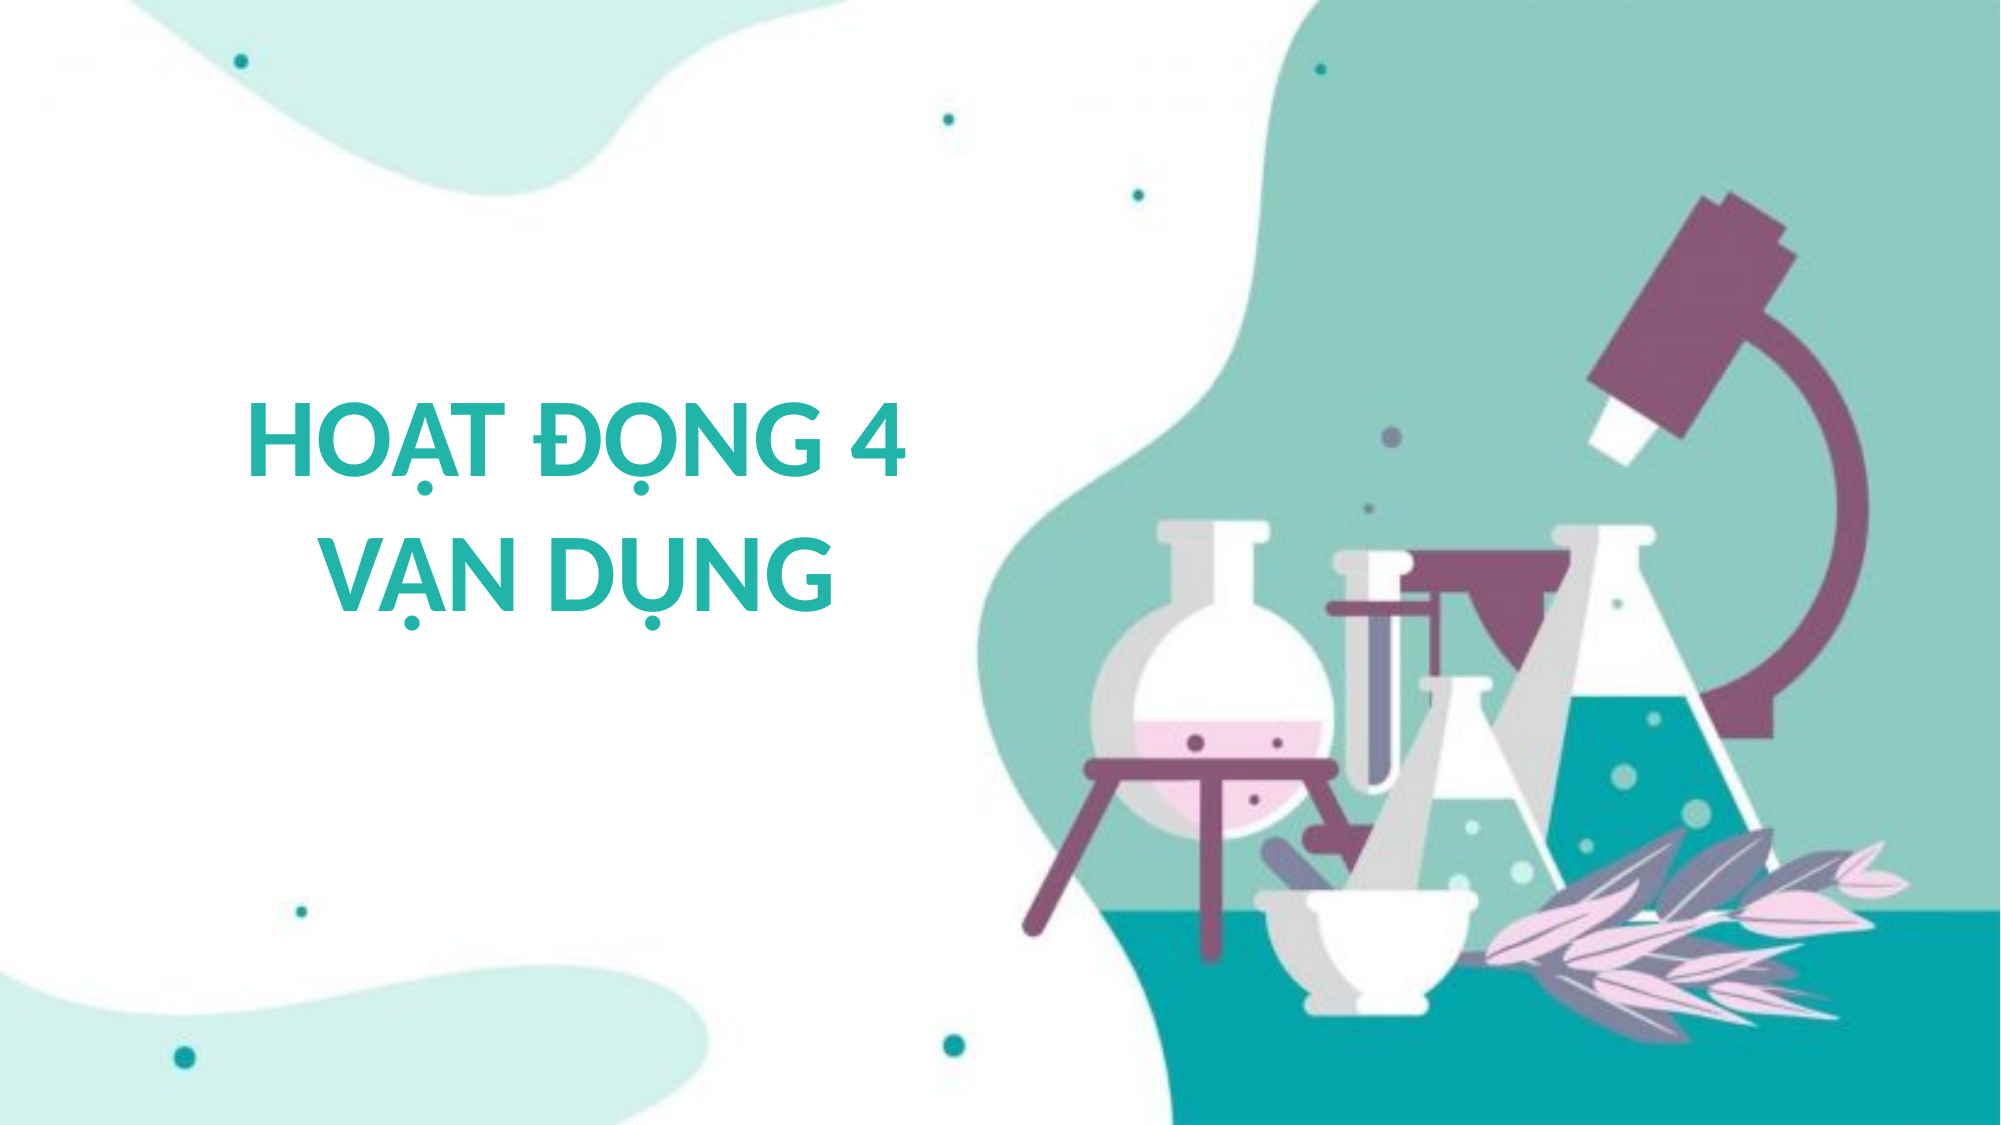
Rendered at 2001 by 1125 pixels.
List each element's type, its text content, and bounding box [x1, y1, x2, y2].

picture [0, 0, 2001, 1125]
text_box HOẠT ĐỘNG 4 VẬN DỤNG [230, 356, 924, 642]
